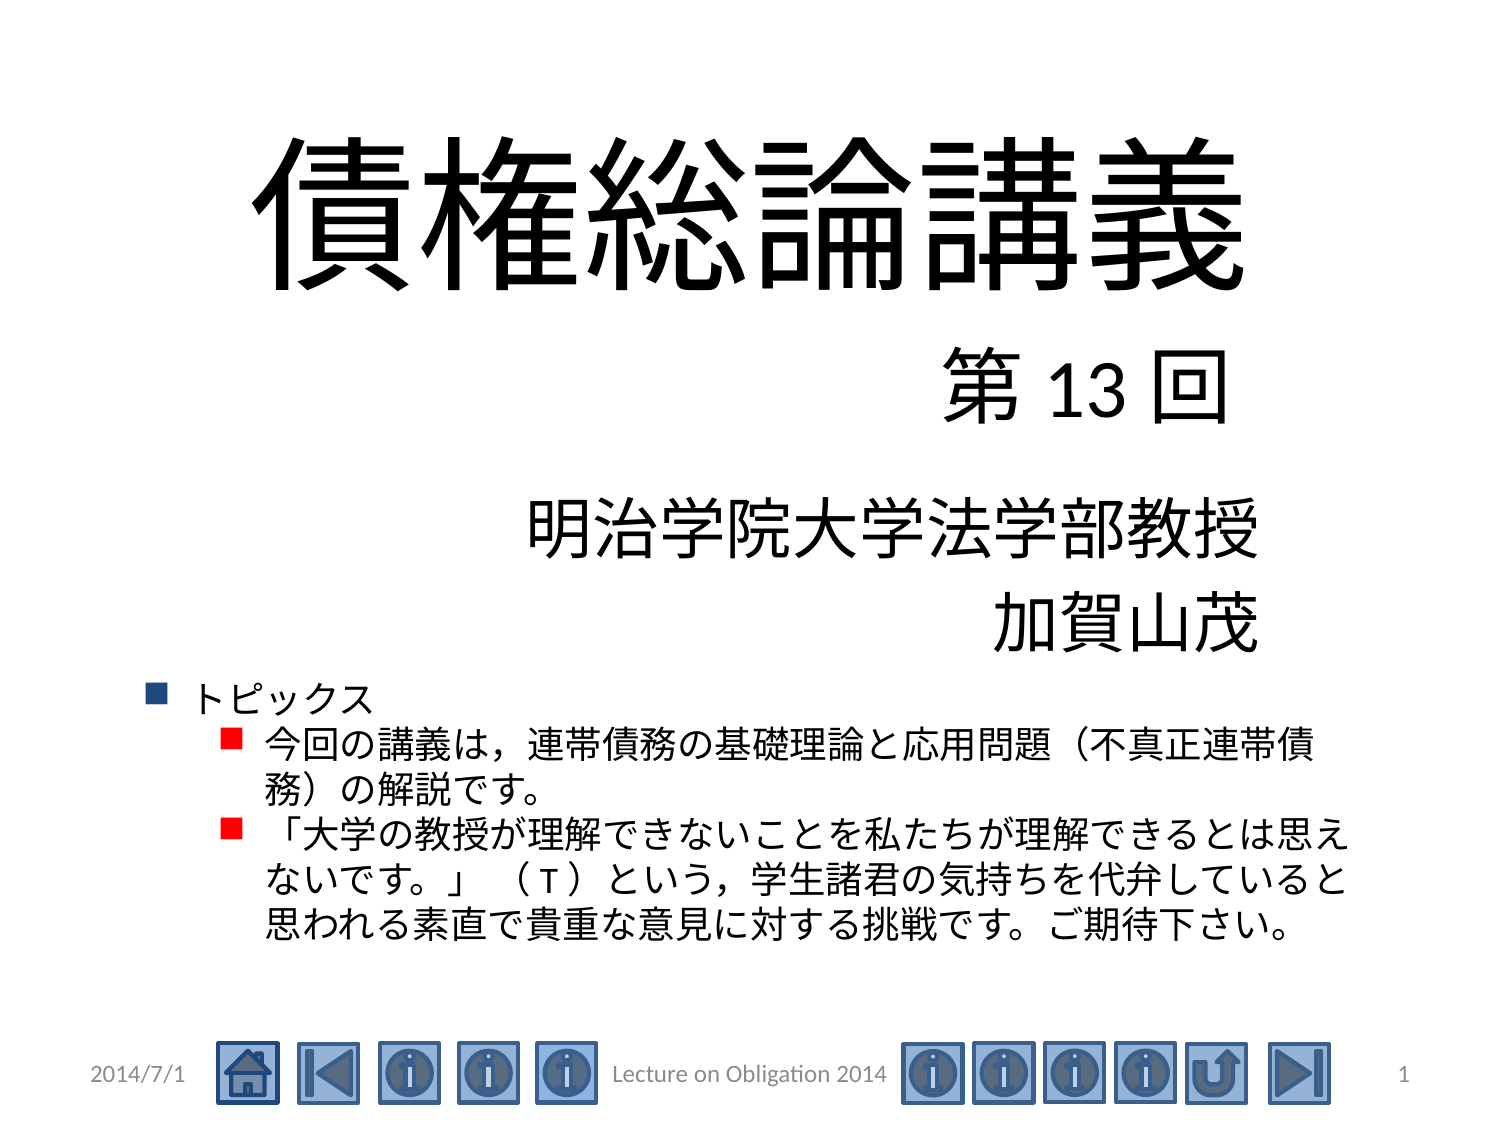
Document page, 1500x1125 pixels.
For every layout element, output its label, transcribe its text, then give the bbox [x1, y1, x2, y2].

title 債権総論講義 [112, 90, 1388, 332]
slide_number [75, 1042, 425, 1103]
text_box 第13回 [702, 326, 1247, 441]
subtitle 明治学院大学法学部教授 加賀山茂 [225, 479, 1275, 668]
text_box トピックス 今回の講義は，連帯債務の基礎理論と応用問題（不真正連帯債務）の解説です。 「大学の教授が理解できないことを私たちが理解できるとは思えないです。」 （T）という，学生諸君の気持ちを代弁していると思われる素直で貴重な意見に対する挑戦です。ご期待下さい。 [127, 668, 1369, 954]
slide_number 1 [1074, 1042, 1425, 1103]
footer Lecture on Obligation 2014 [512, 1042, 988, 1103]
